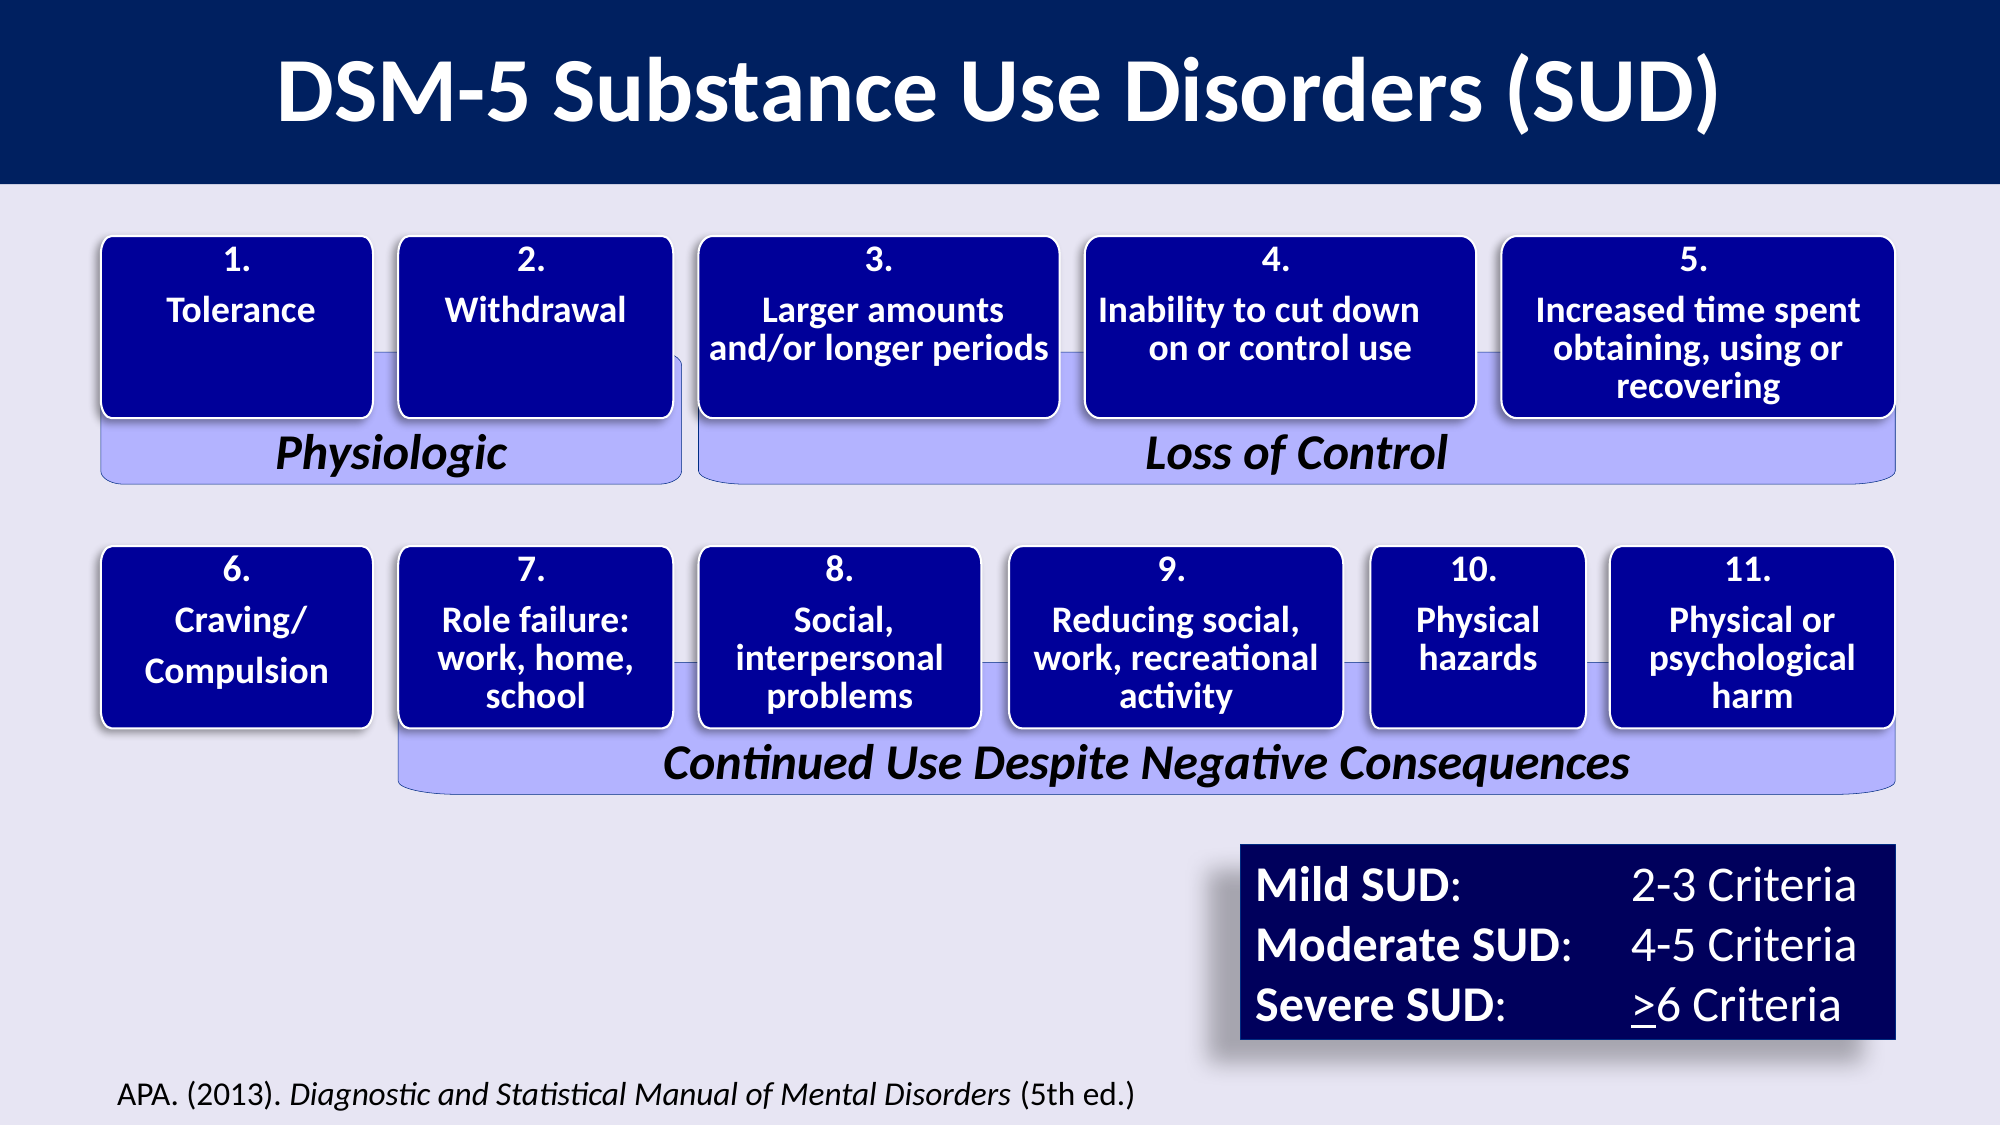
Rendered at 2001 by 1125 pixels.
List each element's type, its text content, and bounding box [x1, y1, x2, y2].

text_box 4. Inability to cut down on or control use [1083, 234, 1478, 420]
title DSM-5 Substance Use Disorders (SUD) [0, 0, 2000, 185]
text_box Loss of Control [697, 351, 1897, 486]
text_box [100, 546, 1896, 795]
text_box 5. Increased time spent obtaining, using or recovering [1500, 234, 1897, 420]
text_box 2. Withdrawal [397, 234, 675, 420]
text_box Physiologic [99, 351, 683, 486]
text_box Mild SUD: 2-3 Criteria Moderate SUD: 4-5 Criteria Severe SUD: >6 Criteria [1240, 844, 1896, 1040]
text_box APA. (2013). Diagnostic and Statistical Manual of Mental Disorders (5th ed.) [102, 1065, 1349, 1120]
text_box 1. Tolerance [99, 234, 375, 420]
text_box 3. Larger amounts and/or longer periods [697, 234, 1061, 420]
